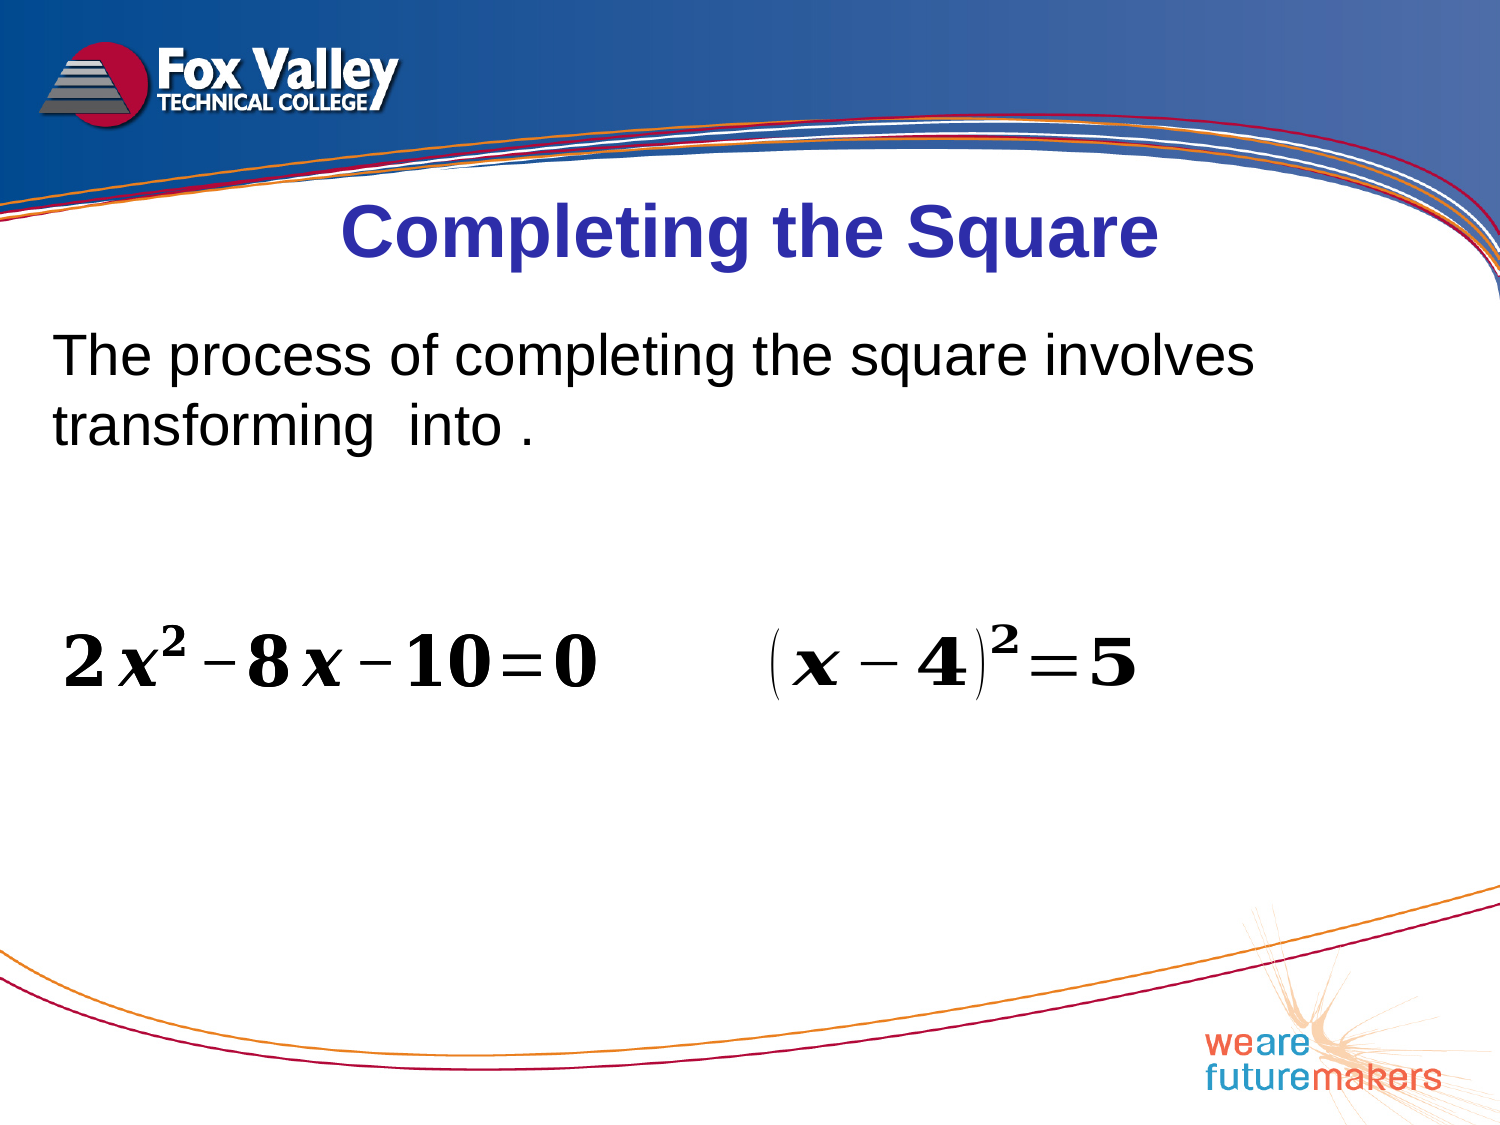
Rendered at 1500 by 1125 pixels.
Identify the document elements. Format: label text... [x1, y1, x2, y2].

picture [0, 0, 1500, 1125]
text_box Completing the Square [325, 174, 1177, 280]
